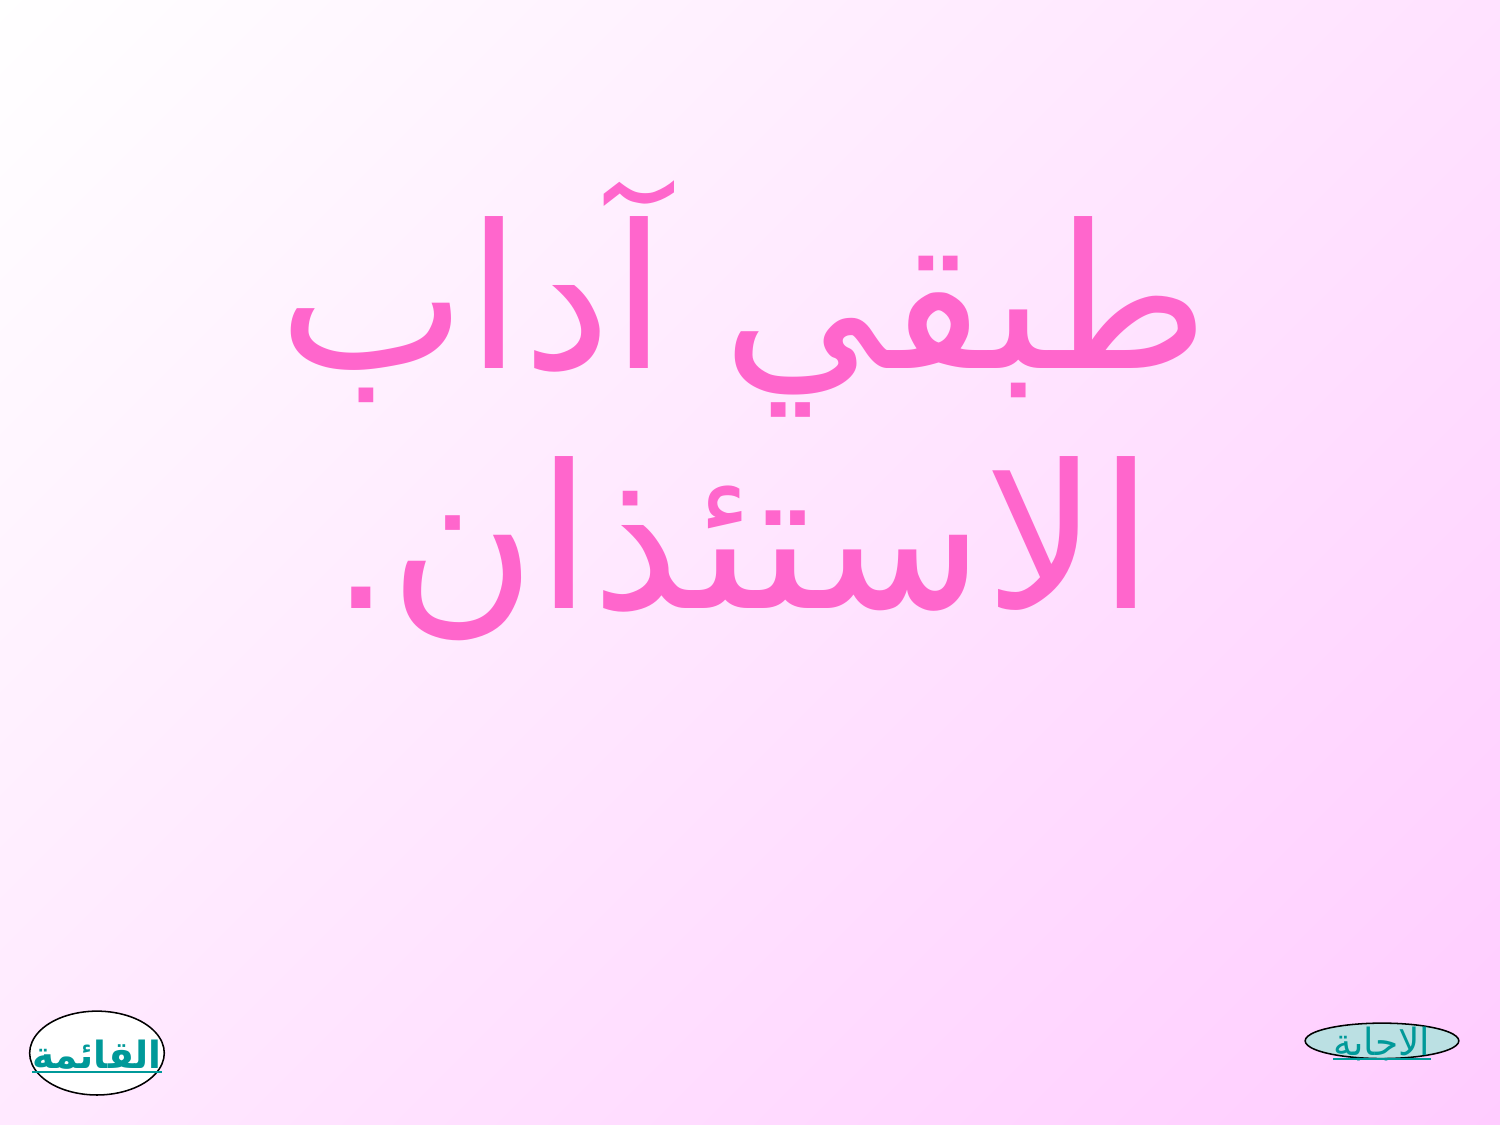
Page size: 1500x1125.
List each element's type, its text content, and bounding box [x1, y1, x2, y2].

text_box طبقي آداب الاستئذان. [112, 160, 1376, 656]
text_box الاجابة [1305, 1023, 1459, 1059]
text_box القائمة [29, 1011, 165, 1096]
